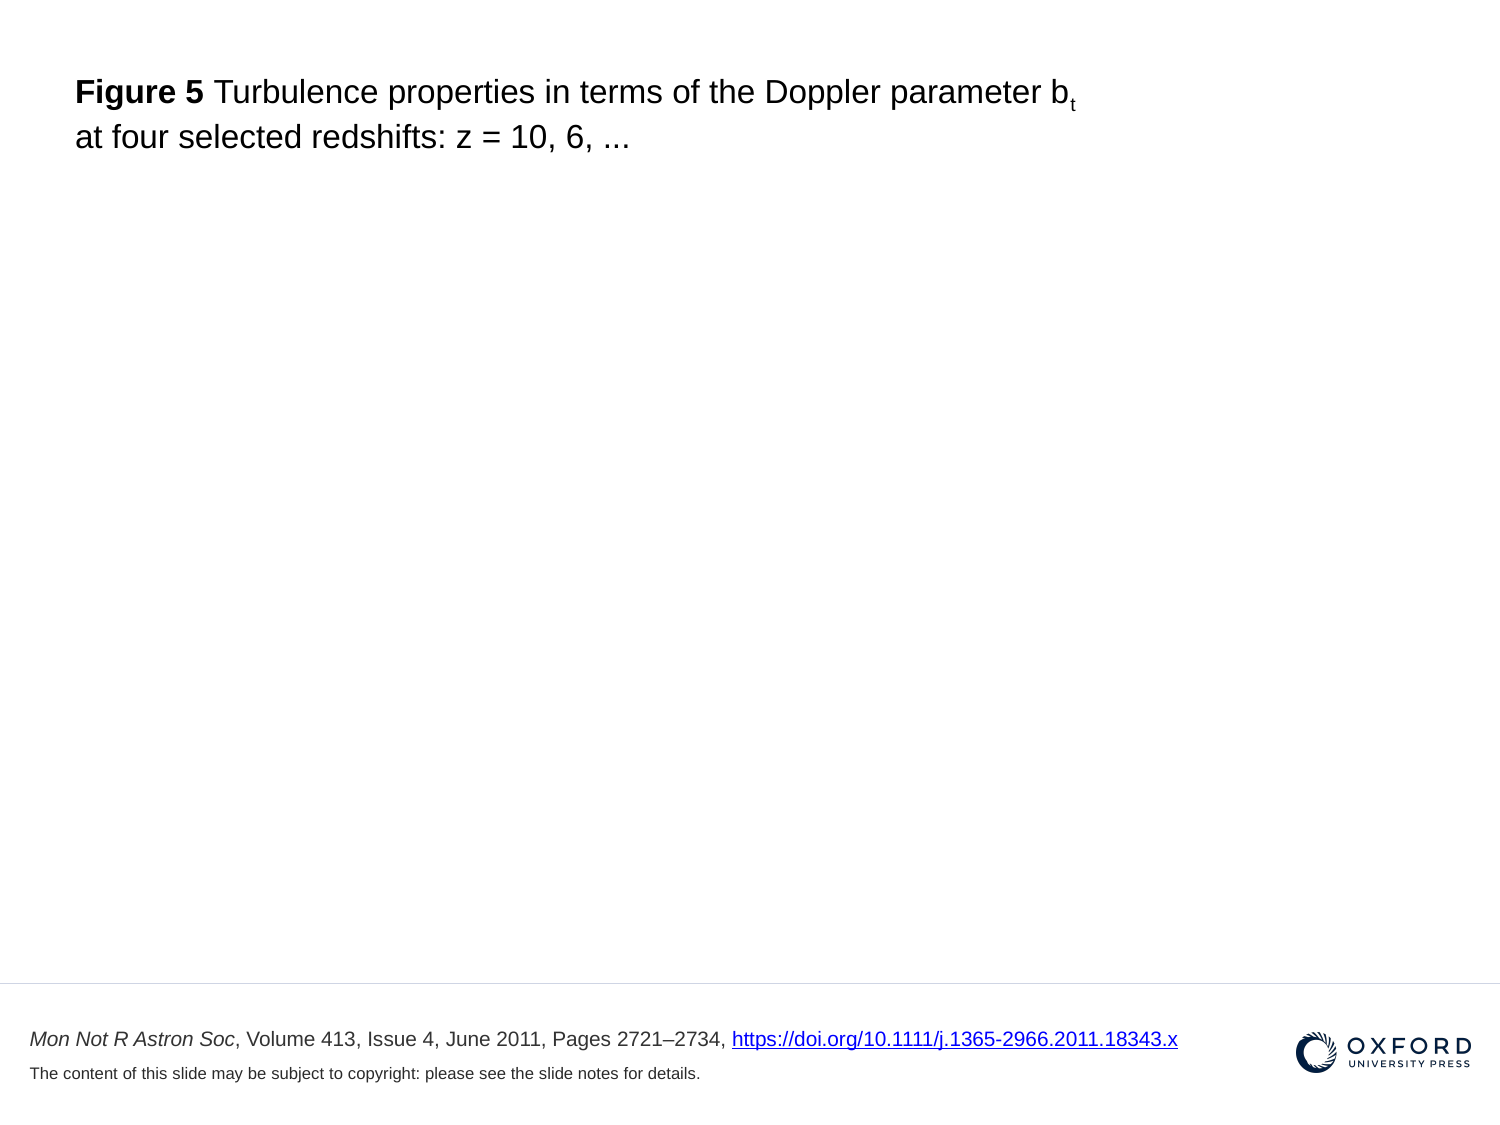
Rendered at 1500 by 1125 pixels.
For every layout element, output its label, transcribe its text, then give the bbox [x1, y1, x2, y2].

picture [1296, 1032, 1471, 1073]
title Figure 5 Turbulence properties in terms of the Doppler parameter bt at four selected redshifts: z = 10, 6, ... [75, 69, 1078, 171]
footer Mon Not R Astron Soc, Volume 413, Issue 4, June 2011, Pages 2721–2734, https://doi.org/10.1111/j.1365-2966.2011.18343.x The content of this slide may be subject to copyright: please see the slide notes for details. [0, 983, 1260, 1125]
